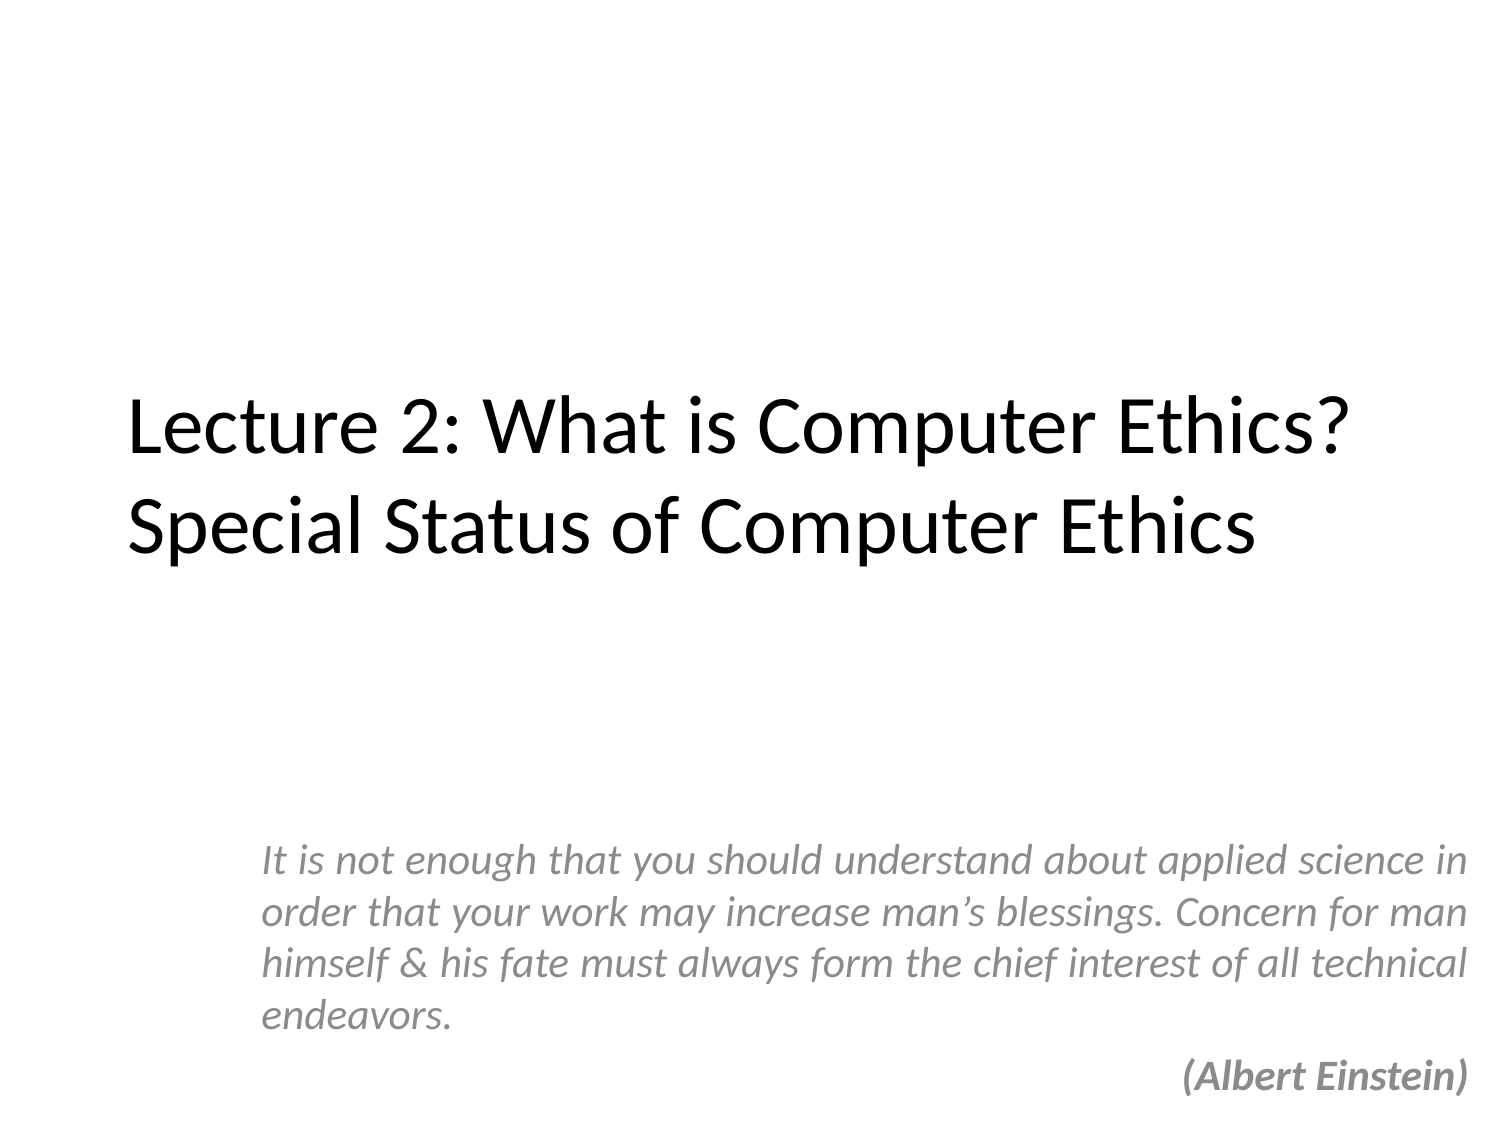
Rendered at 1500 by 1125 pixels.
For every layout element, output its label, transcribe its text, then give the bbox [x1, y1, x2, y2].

title Lecture 2: What is Computer Ethics? Special Status of Computer Ethics [112, 349, 1388, 591]
subtitle It is not enough that you should understand about applied science in order that your work may increase man’s blessings. Concern for man himself & his fate must always form the chief interest of all technical endeavors. (Albert Einstein) [246, 823, 1484, 1111]
